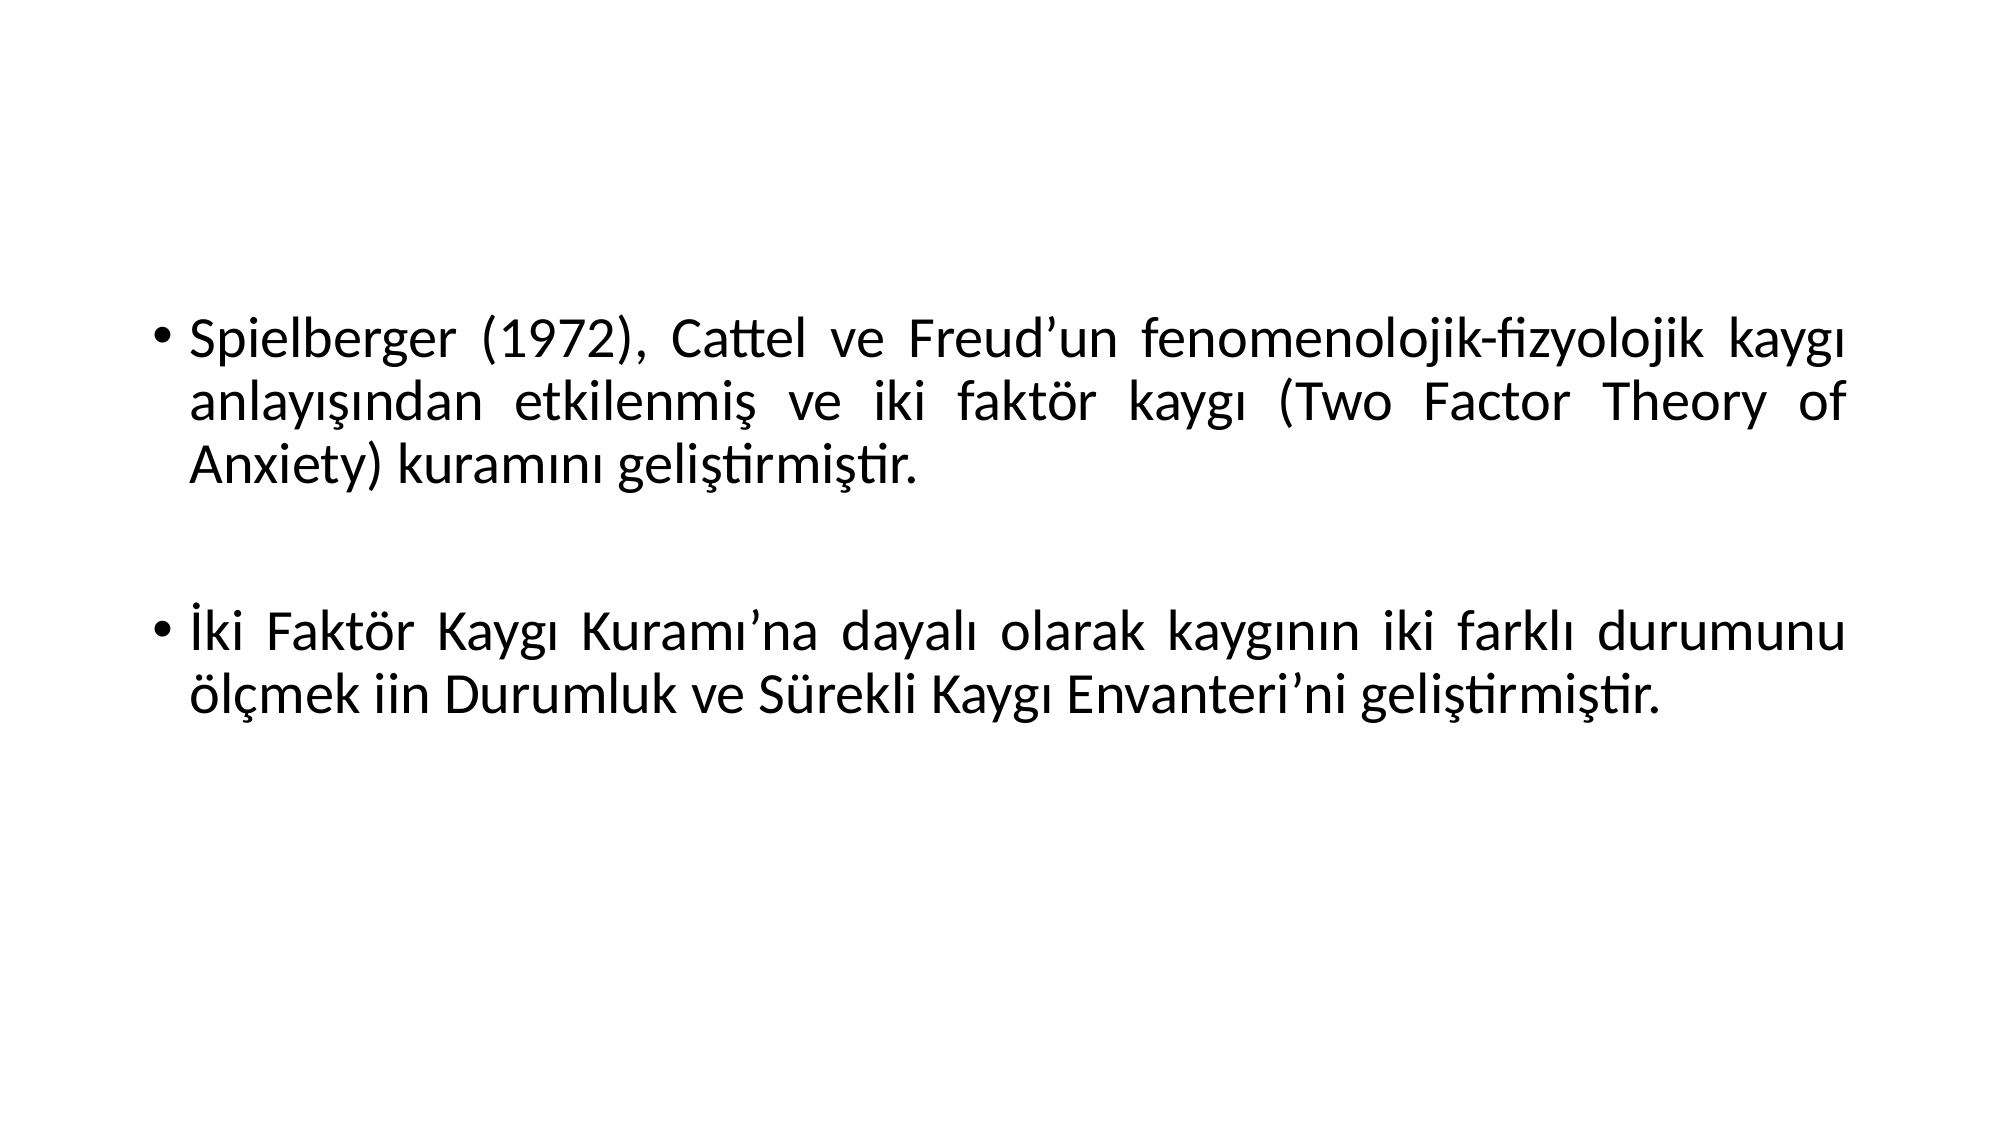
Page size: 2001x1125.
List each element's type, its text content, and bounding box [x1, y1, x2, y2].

list Spielberger (1972), Cattel ve Freud’un fenomenolojik-fizyolojik kaygı anlayışından etkilenmiş ve iki faktör kaygı (Two Factor Theory of Anxiety) kuramını geliştirmiştir. İki Faktör Kaygı Kuramı’na dayalı olarak kaygının iki farklı durumunu ölçmek iin Durumluk ve Sürekli Kaygı Envanteri’ni geliştirmiştir. [137, 299, 1863, 1014]
